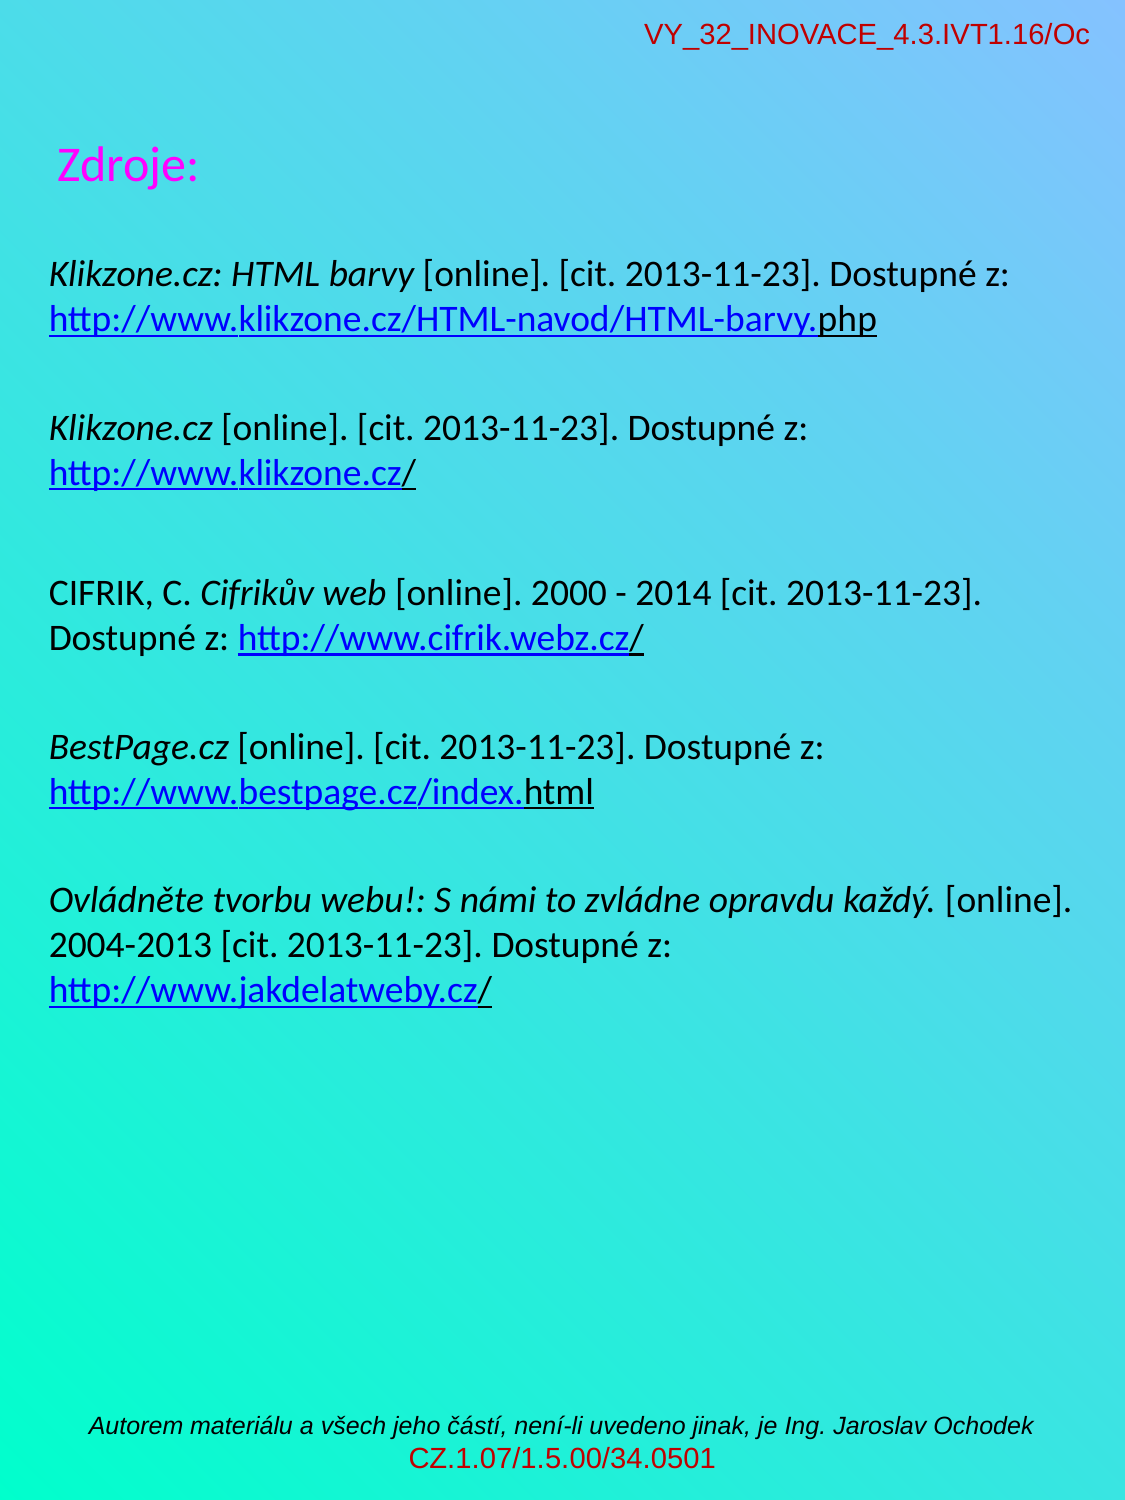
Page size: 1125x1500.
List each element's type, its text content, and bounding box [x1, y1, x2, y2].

text_box VY_32_INOVACE_4.3.IVT1.16/Oc [0, 0, 1125, 60]
text_box CIFRIK, C. Cifrikův web [online]. 2000 - 2014 [cit. 2013-11-23]. Dostupné z: http://www.cifrik.webz.cz/ [0, 560, 1125, 666]
text_box Klikzone.cz [online]. [cit. 2013-11-23]. Dostupné z: http://www.klikzone.cz/ [0, 395, 1125, 501]
text_box BestPage.cz [online]. [cit. 2013-11-23]. Dostupné z: http://www.bestpage.cz/index.html [0, 714, 1125, 820]
text_box Autorem materiálu a všech jeho částí, není-li uvedeno jinak, je Ing. Jaroslav Ochodek CZ.1.07/1.5.00/34.0501 [0, 1402, 1125, 1500]
text_box Zdroje: [0, 123, 1125, 199]
text_box Klikzone.cz: HTML barvy [online]. [cit. 2013-11-23]. Dostupné z: http://www.klikzone.cz/HTML-navod/HTML-barvy.php [0, 242, 1125, 347]
text_box Ovládněte tvorbu webu!: S námi to zvládne opravdu každý. [online]. 2004-2013 [cit. 2013-11-23]. Dostupné z: http://www.jakdelatweby.cz/ [0, 868, 1125, 1018]
